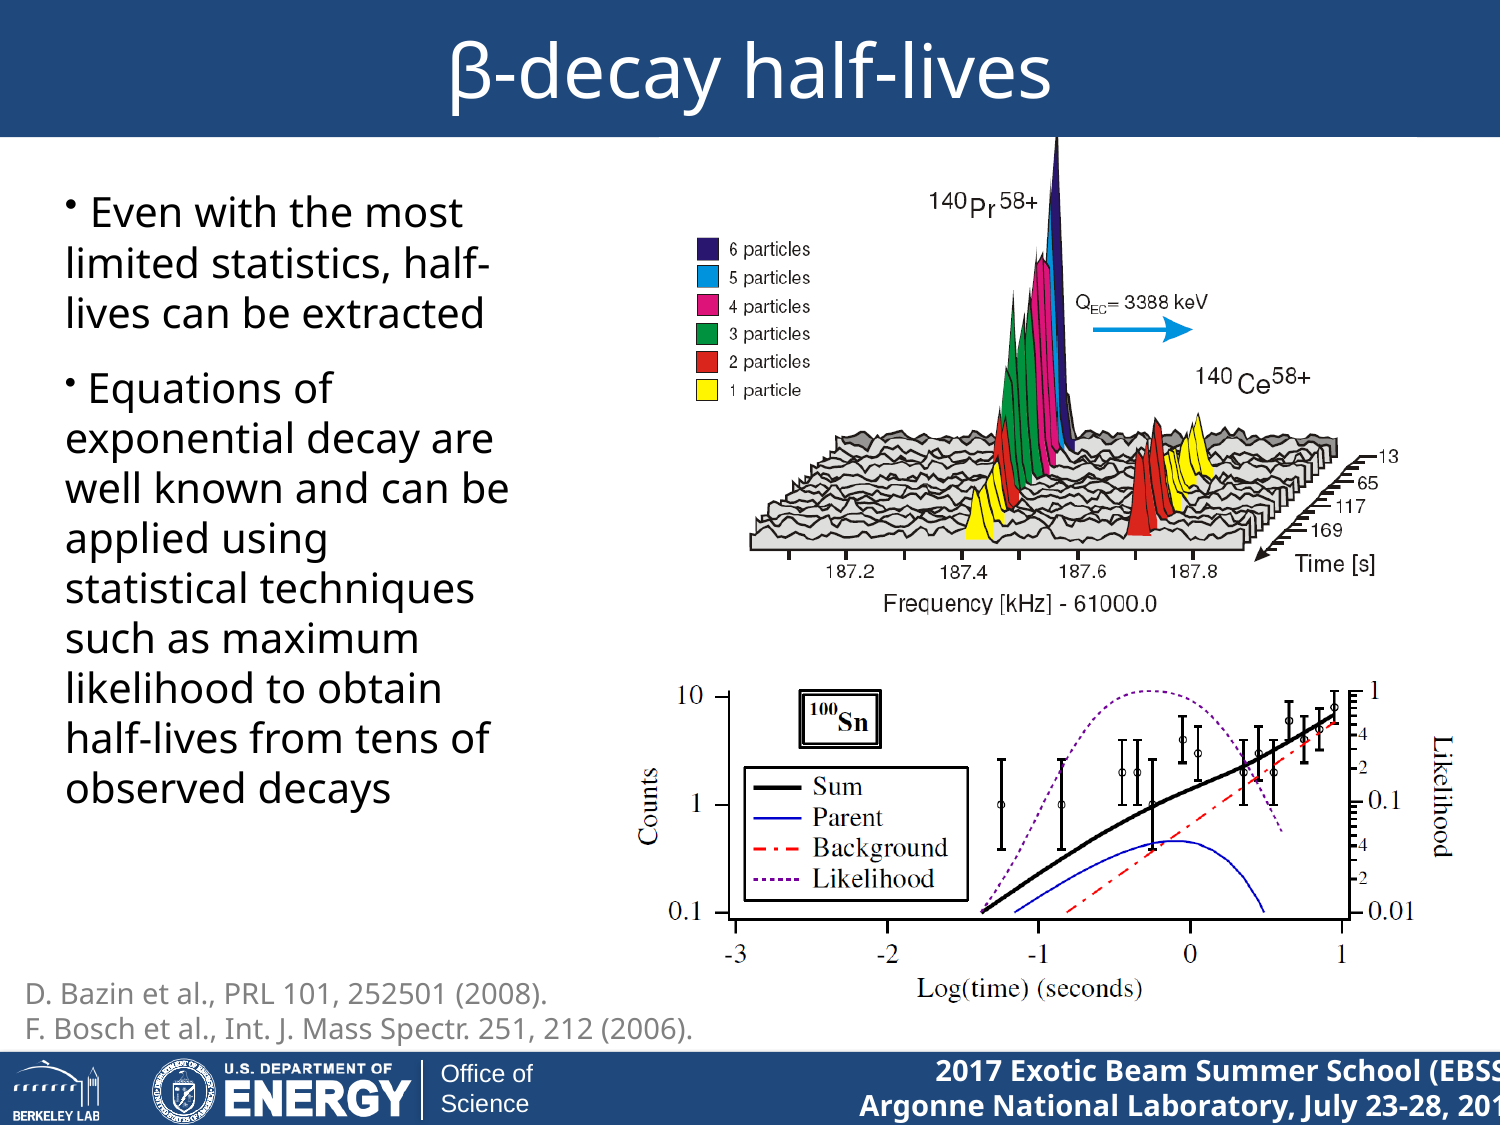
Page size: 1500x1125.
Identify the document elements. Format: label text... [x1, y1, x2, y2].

title β-decay half-lives [75, 0, 1425, 138]
text_box Even with the most limited statistics, half-lives can be extracted Equations of exponential decay are well known and can be applied using statistical techniques such as maximum likelihood to obtain half-lives from tens of observed decays [50, 174, 525, 820]
picture [634, 681, 1458, 1007]
text_box D. Bazin et al., PRL 101, 252501 (2008). F. Bosch et al., Int. J. Mass Spectr. 251, 212 (2006). [9, 967, 709, 1053]
picture [659, 137, 1417, 615]
